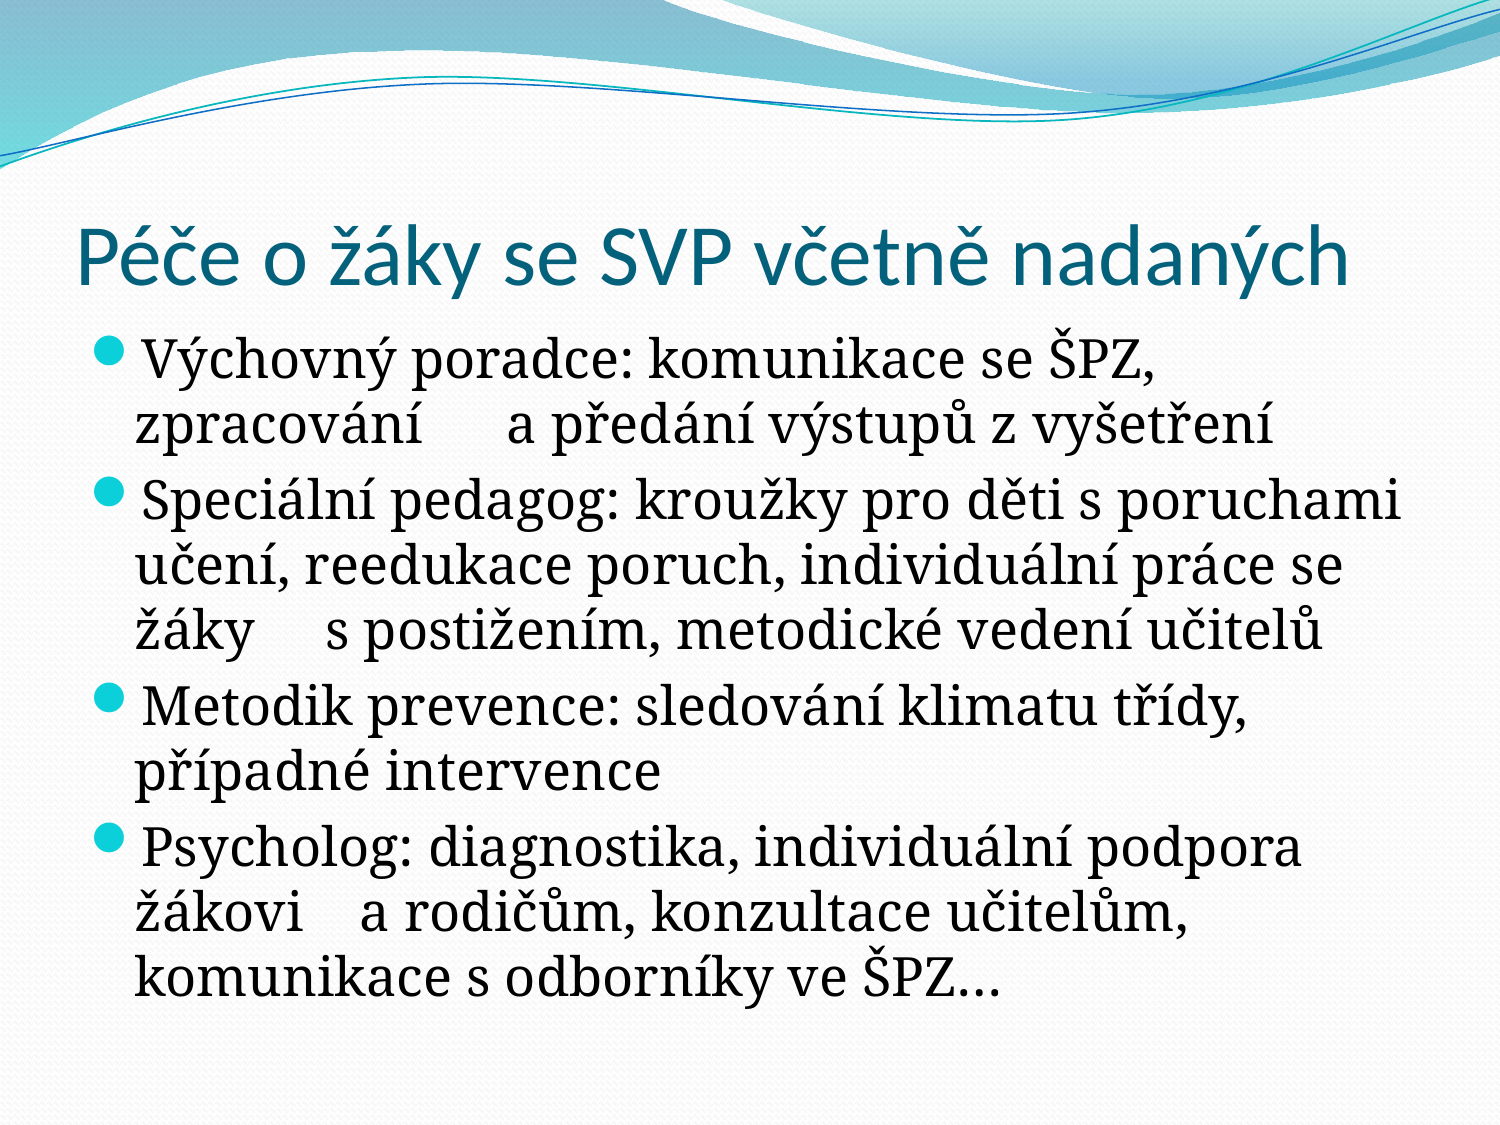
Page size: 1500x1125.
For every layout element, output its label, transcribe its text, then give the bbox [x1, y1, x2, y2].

list Výchovný poradce: komunikace se ŠPZ, zpracování a předání výstupů z vyšetření Speciální pedagog: kroužky pro děti s poruchami učení, reedukace poruch, individuální práce se žáky s postižením, metodické vedení učitelů Metodik prevence: sledování klimatu třídy, případné intervence Psycholog: diagnostika, individuální podpora žákovi a rodičům, konzultace učitelům, komunikace s odborníky ve ŠPZ… [75, 317, 1425, 1038]
title Péče o žáky se SVP včetně nadaných [75, 115, 1425, 303]
